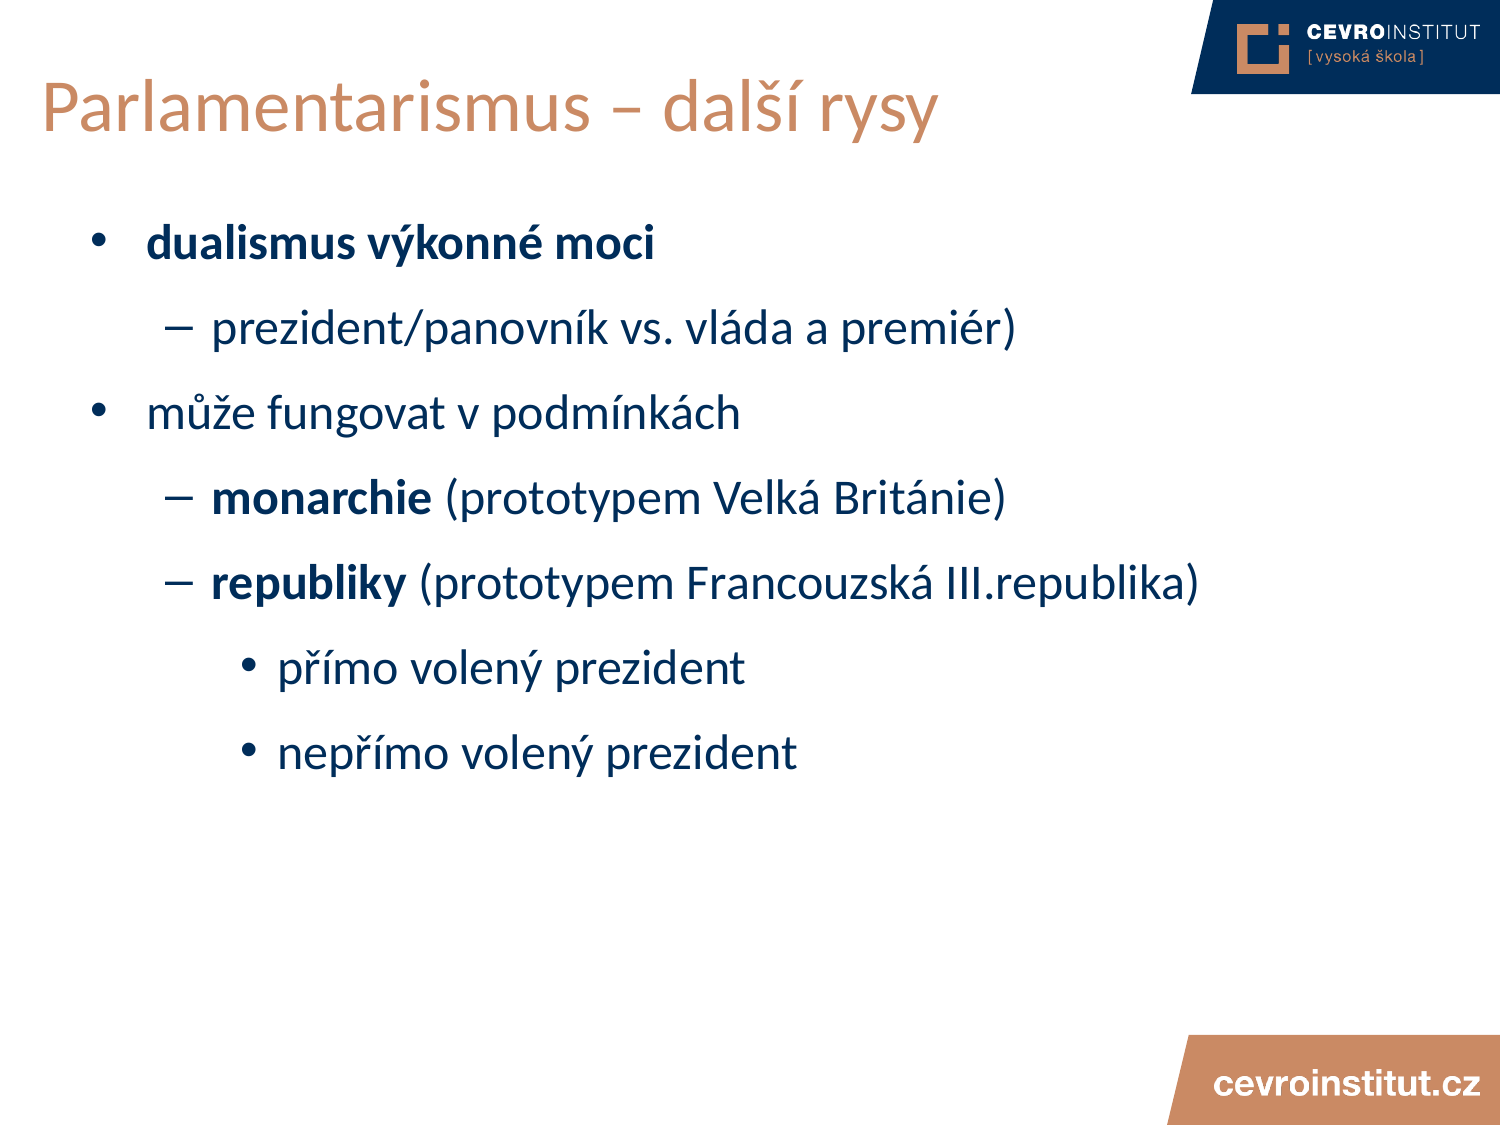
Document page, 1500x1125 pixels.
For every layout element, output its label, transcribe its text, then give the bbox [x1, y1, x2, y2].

picture [1214, 1069, 1480, 1096]
list dualismus výkonné moci prezident/panovník vs. vláda a premiér) může fungovat v podmínkách monarchie (prototypem Velká Británie) republiky (prototypem Francouzská III.republika) přímo volený prezident nepřímo volený prezident [75, 202, 1432, 1055]
title Parlamentarismus – další rysy [0, 0, 1500, 202]
